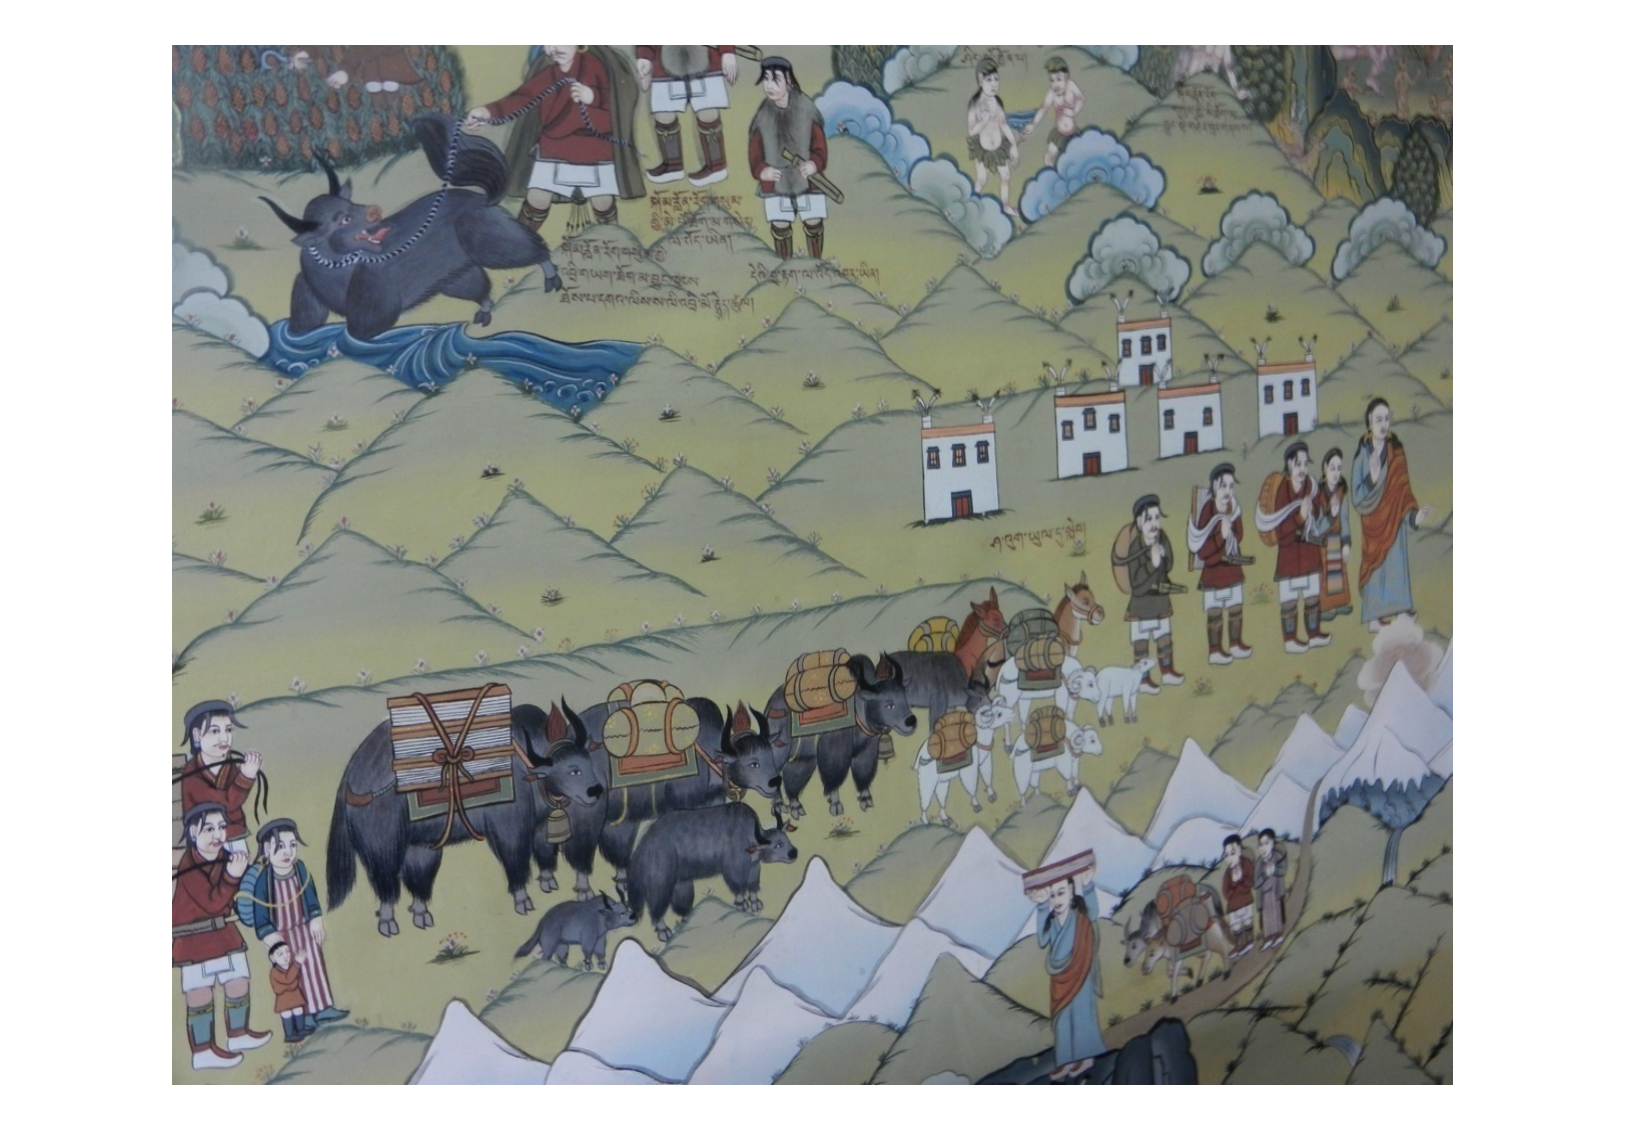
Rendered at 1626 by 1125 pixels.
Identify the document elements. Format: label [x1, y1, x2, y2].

list [80, 44, 1544, 1085]
